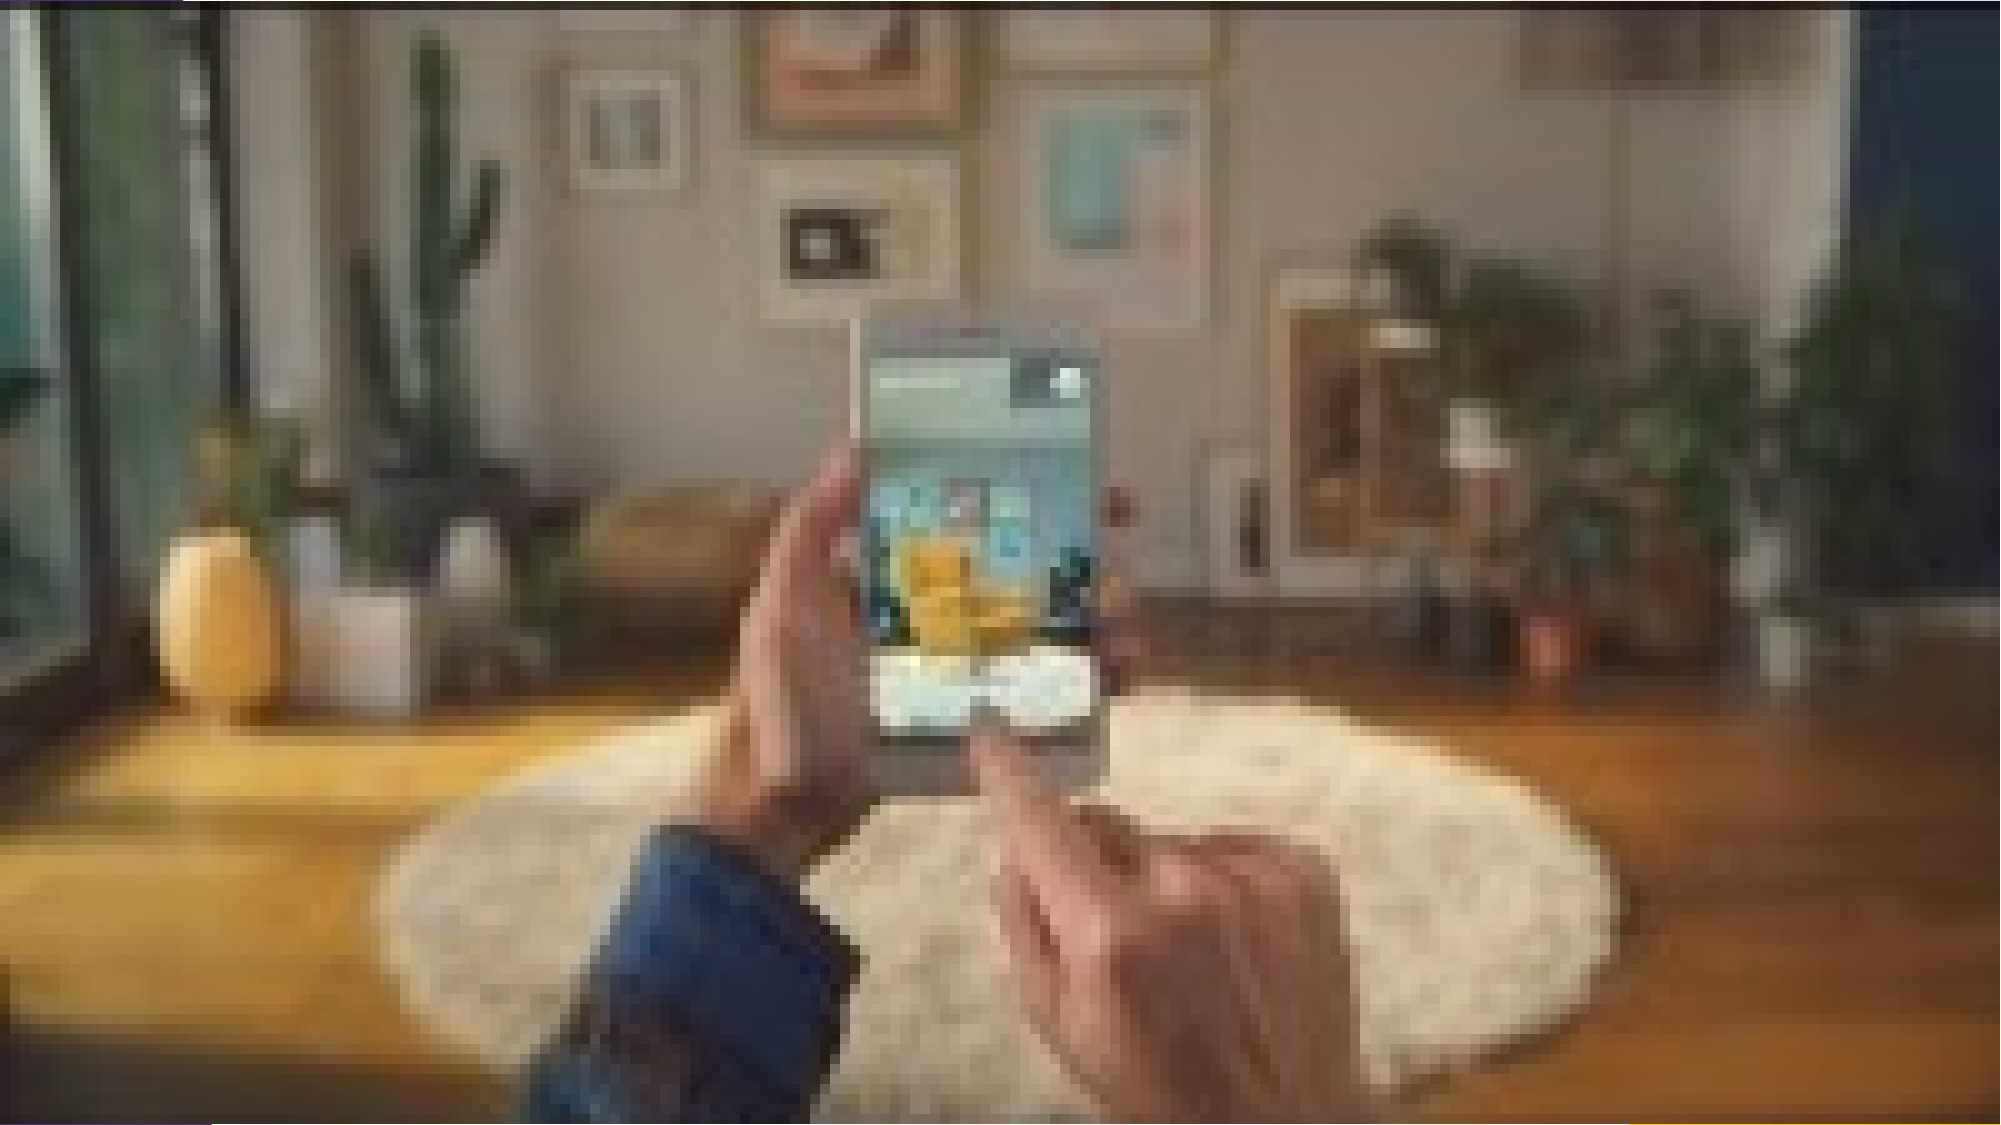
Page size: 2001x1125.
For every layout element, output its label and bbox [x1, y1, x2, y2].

text_box [0, 0, 2000, 1125]
